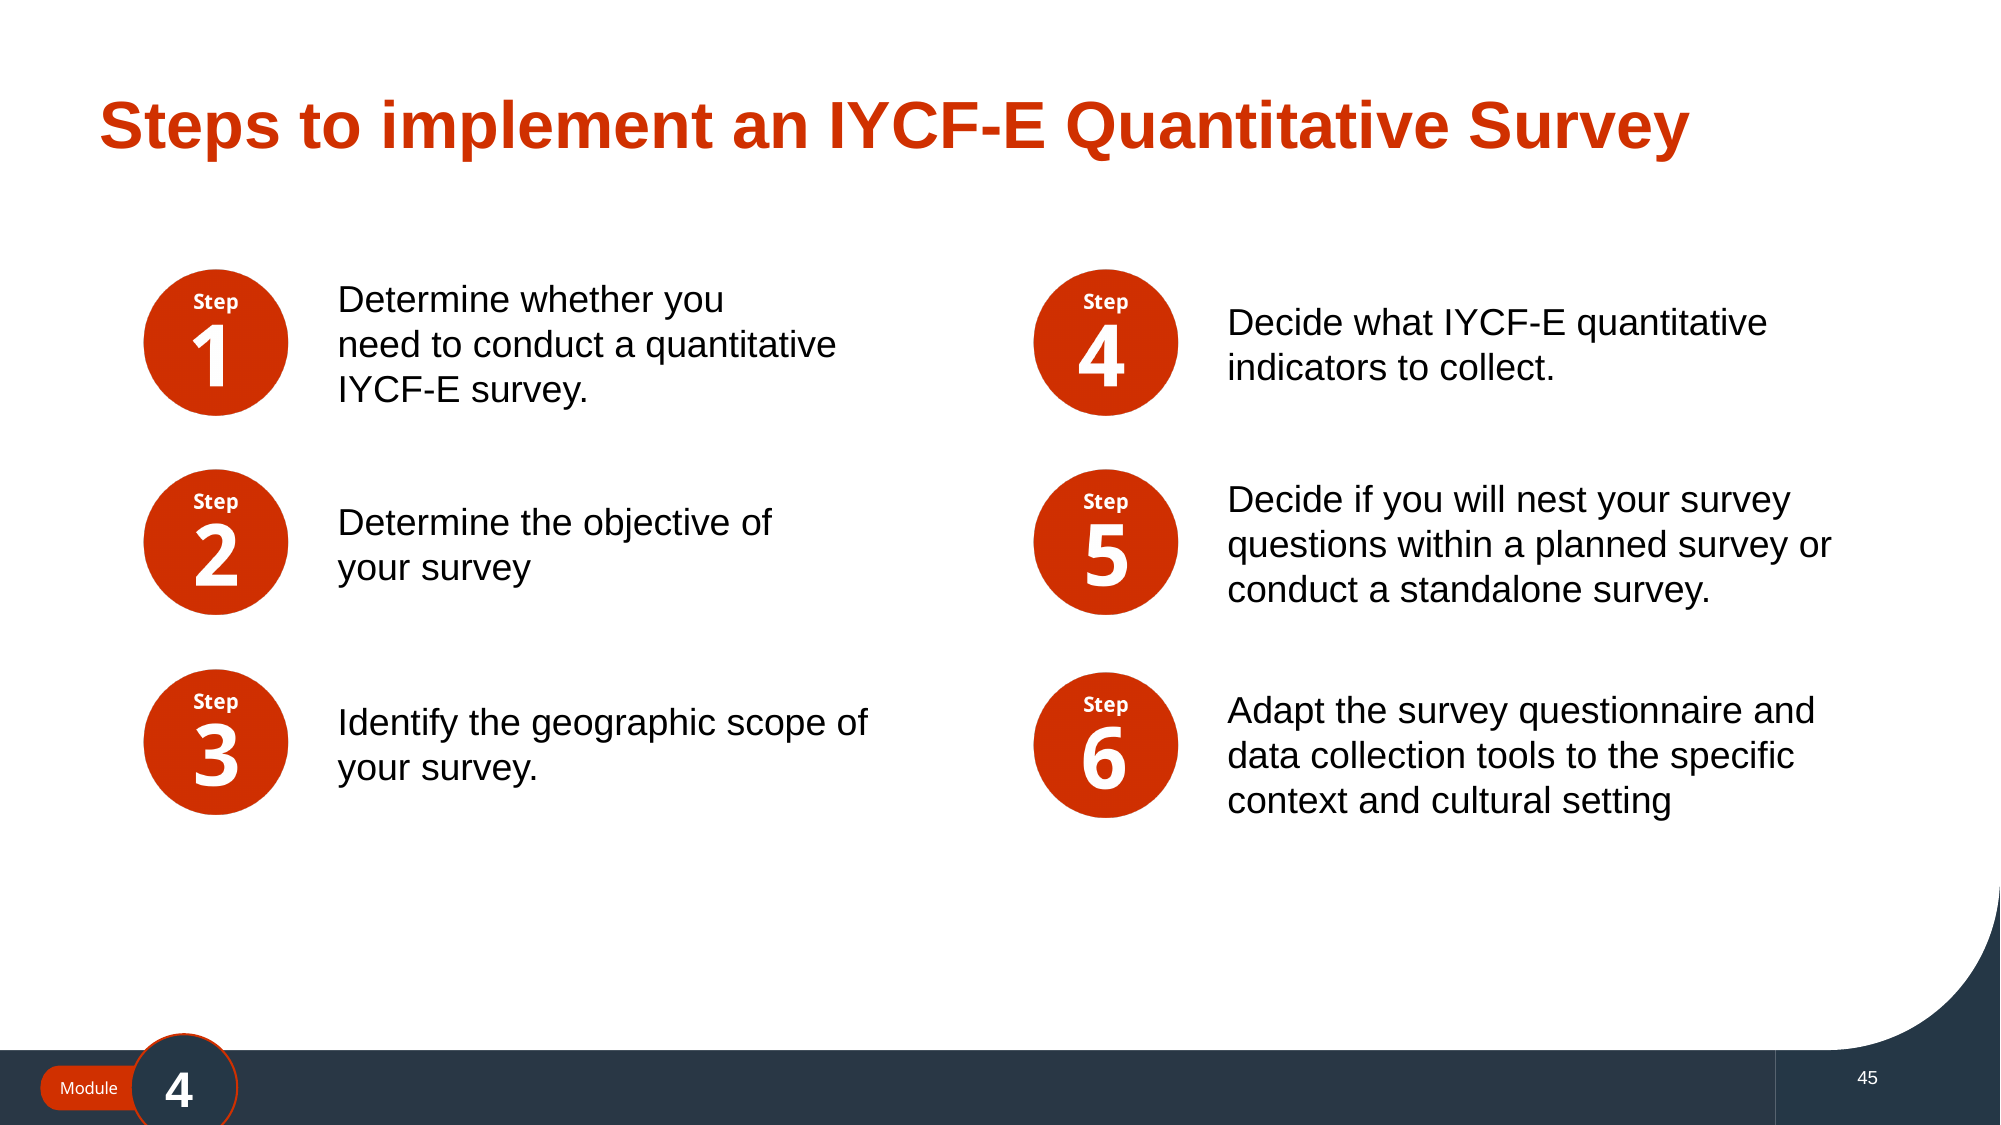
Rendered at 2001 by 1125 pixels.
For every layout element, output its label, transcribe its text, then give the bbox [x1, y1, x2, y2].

picture [1027, 262, 1186, 426]
picture [137, 662, 296, 825]
picture [137, 462, 296, 625]
picture [1027, 462, 1186, 625]
text_box Adapt the survey questionnaire and data collection tools to the specific context and cultural setting [1212, 678, 1890, 828]
text_box Identify the geographic scope of your survey. [322, 690, 934, 796]
picture [1027, 665, 1186, 828]
text_box Determine whether you need to conduct a quantitative IYCF-E survey. [322, 268, 867, 418]
picture [137, 262, 296, 426]
text_box Determine the objective of your survey [322, 490, 838, 596]
text_box Decide if you will nest your survey questions within a planned survey or conduct a standalone survey. [1212, 467, 1890, 618]
text_box Decide what IYCF-E quantitative indicators to collect. [1212, 290, 1890, 396]
text_box Steps to implement an IYCF-E Quantitative Survey [85, 83, 1811, 220]
